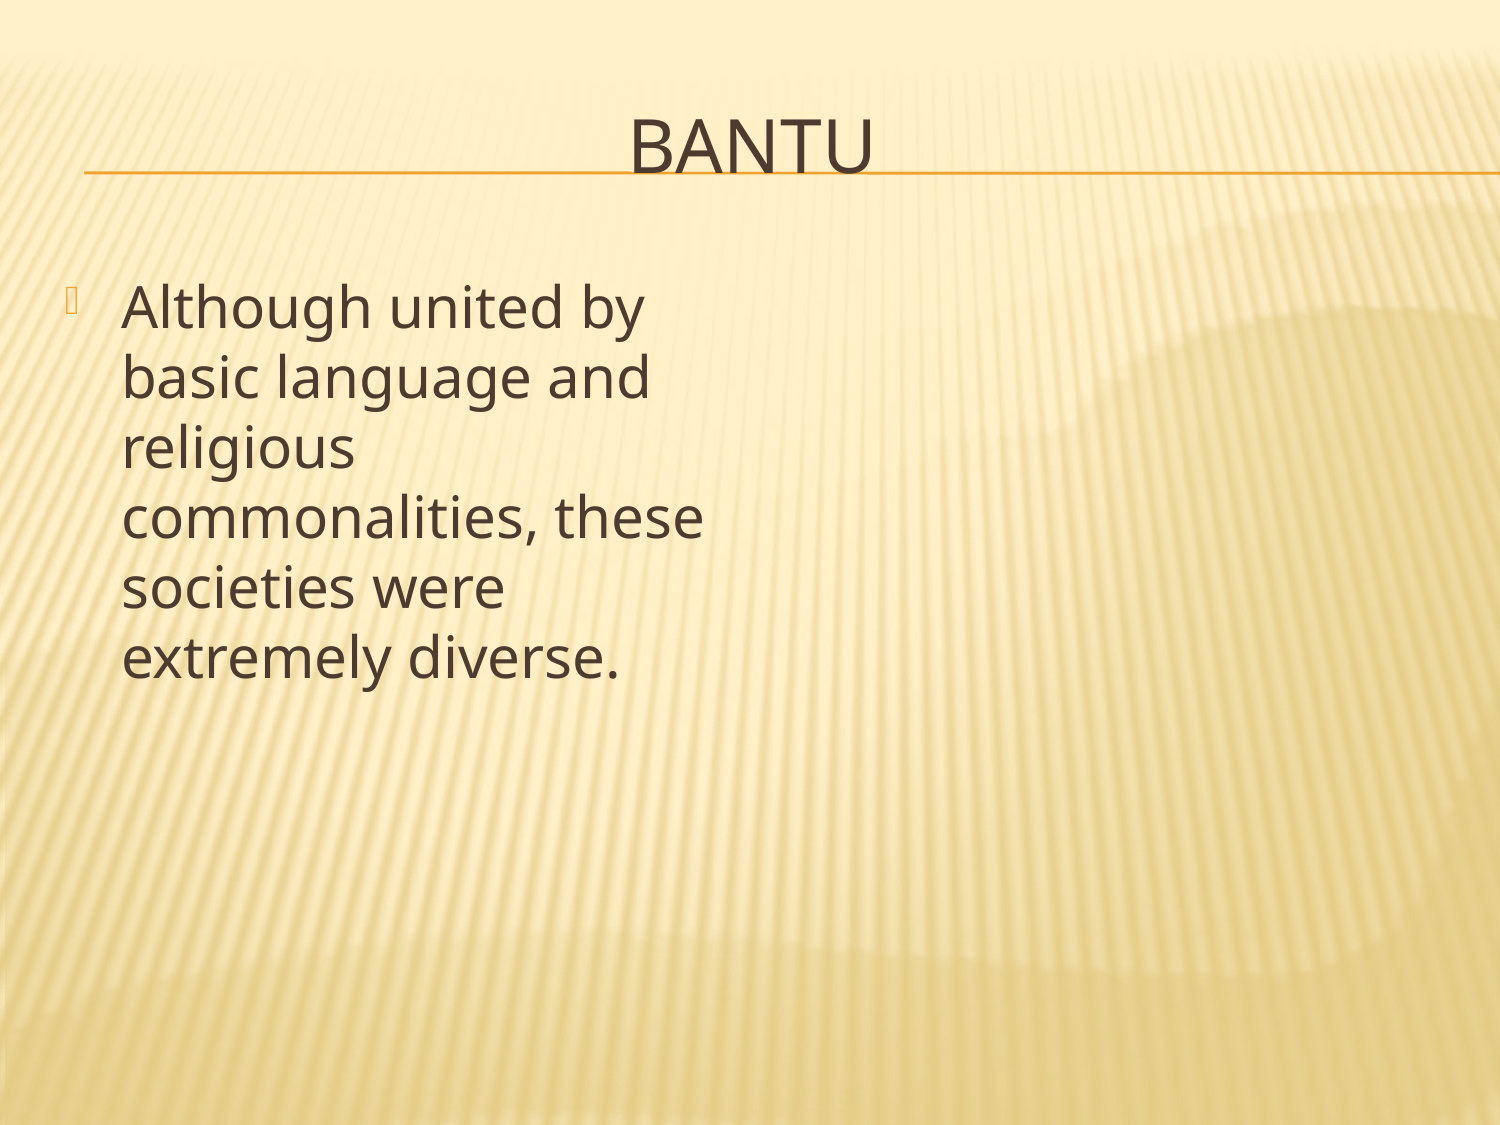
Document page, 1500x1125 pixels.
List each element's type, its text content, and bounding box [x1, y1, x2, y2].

title Bantu [49, 75, 1475, 213]
list Although united by basic language and religious commonalities, these societies were extremely diverse. [50, 262, 738, 1038]
